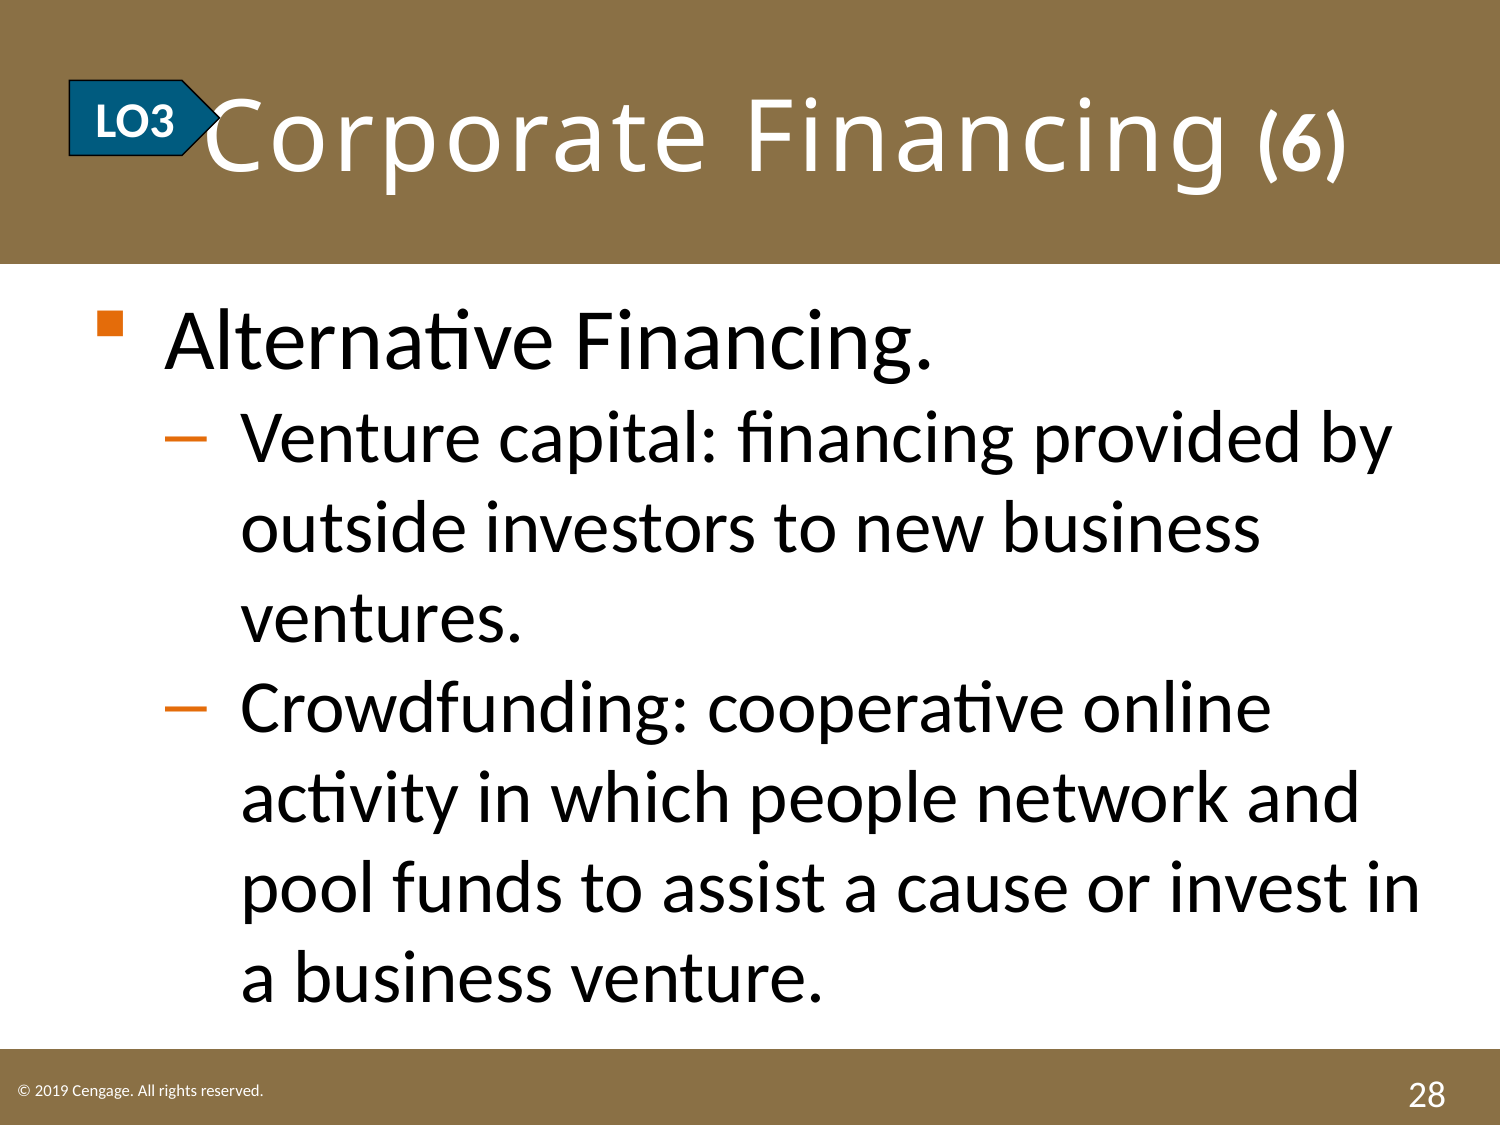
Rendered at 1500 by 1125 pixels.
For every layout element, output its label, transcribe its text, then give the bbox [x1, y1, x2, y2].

title LO3 Corporate Financing (6) [0, 0, 1500, 264]
list Alternative Financing. Venture capital: financing provided by outside investors to new business ventures. Crowdfunding: cooperative online activity in which people network and pool funds to assist a cause or invest in a business venture. [75, 275, 1475, 1113]
text_box LO3 [69, 80, 220, 156]
